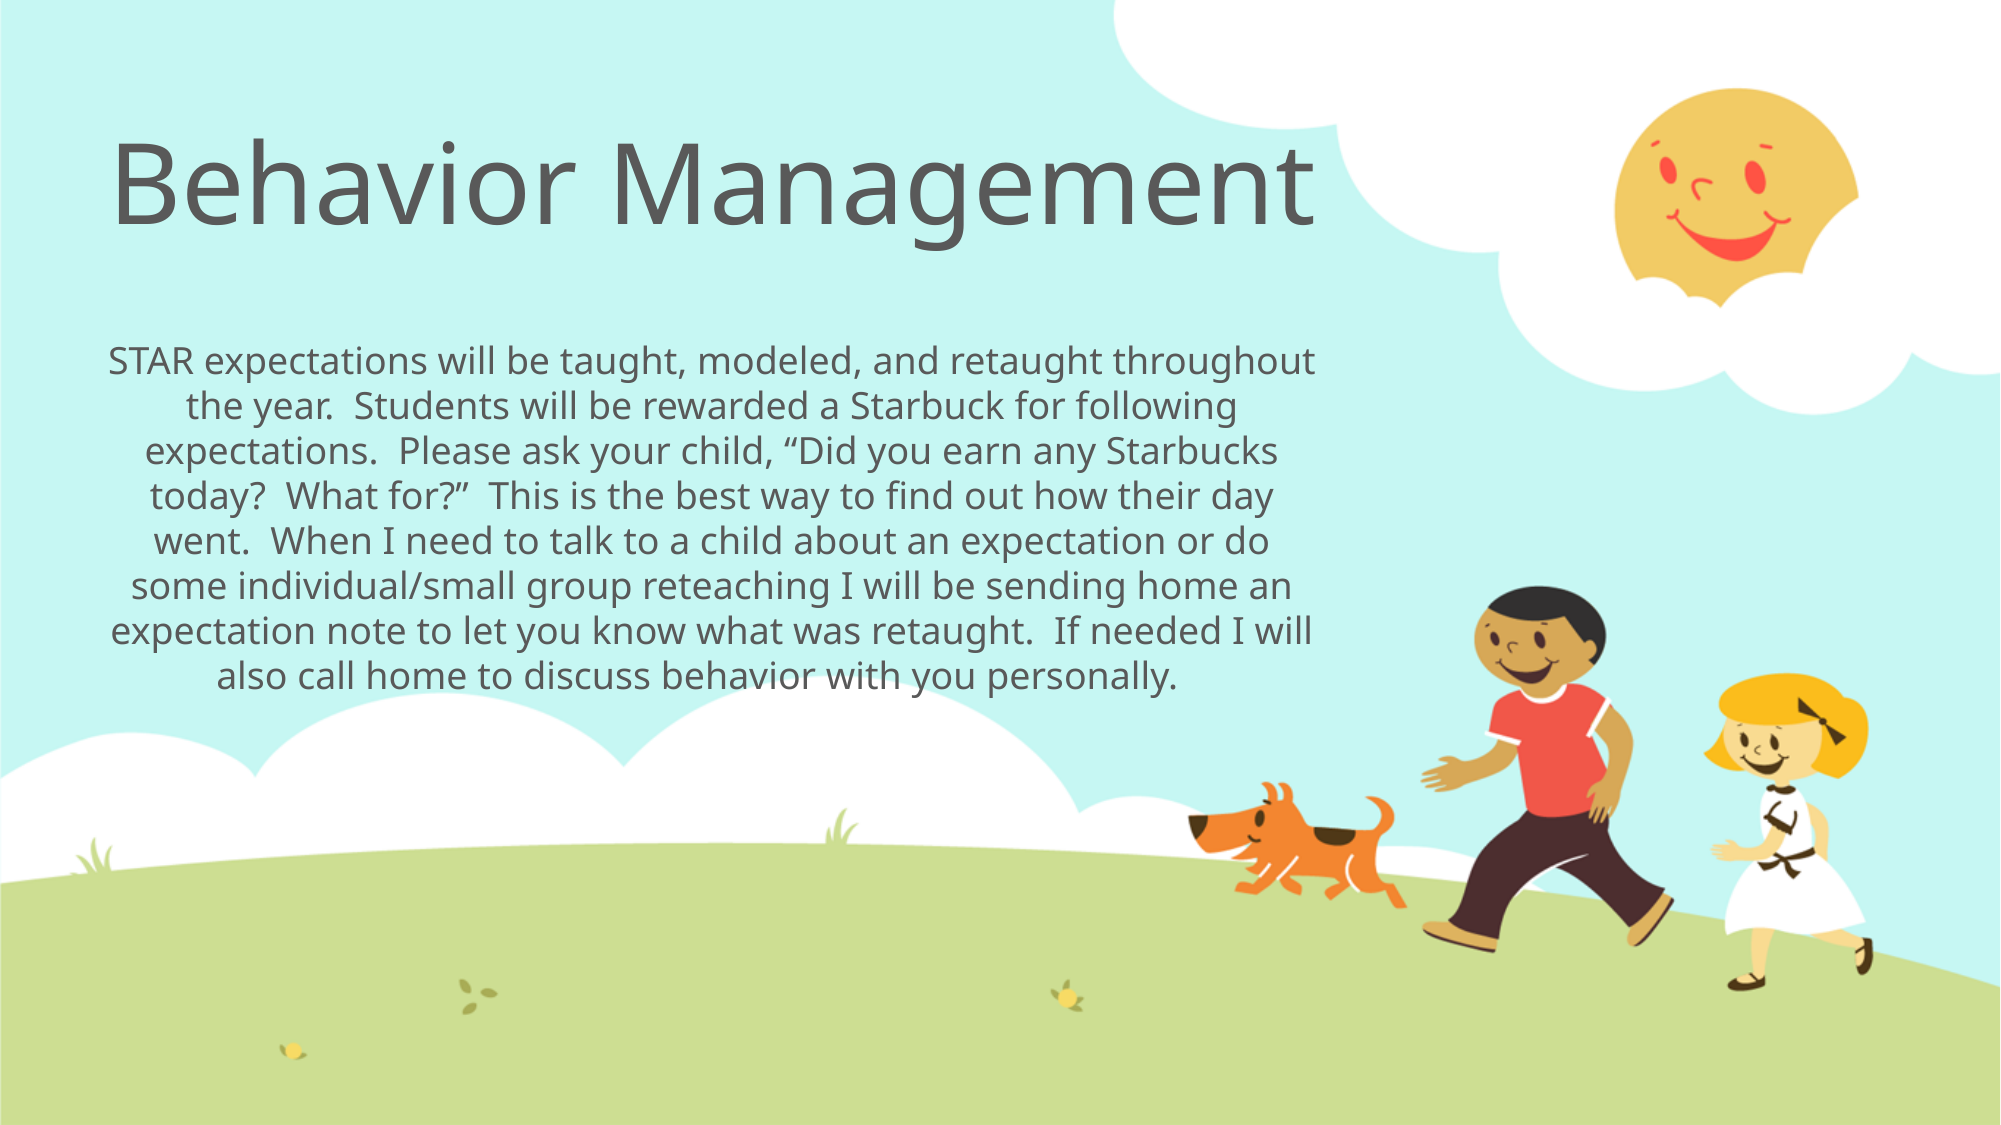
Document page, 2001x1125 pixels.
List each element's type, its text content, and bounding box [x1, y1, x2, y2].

picture [0, 0, 2001, 1125]
text_box Behavior Management STAR expectations will be taught, modeled, and retaught throughout the year. Students will be rewarded a Starbuck for following expectations. Please ask your child, “Did you earn any Starbucks today? What for?” This is the best way to find out how their day went. When I need to talk to a child about an expectation or do some individual/small group reteaching I will be sending home an expectation note to let you know what was retaught. If needed I will also call home to discuss behavior with you personally. [89, 104, 1335, 705]
